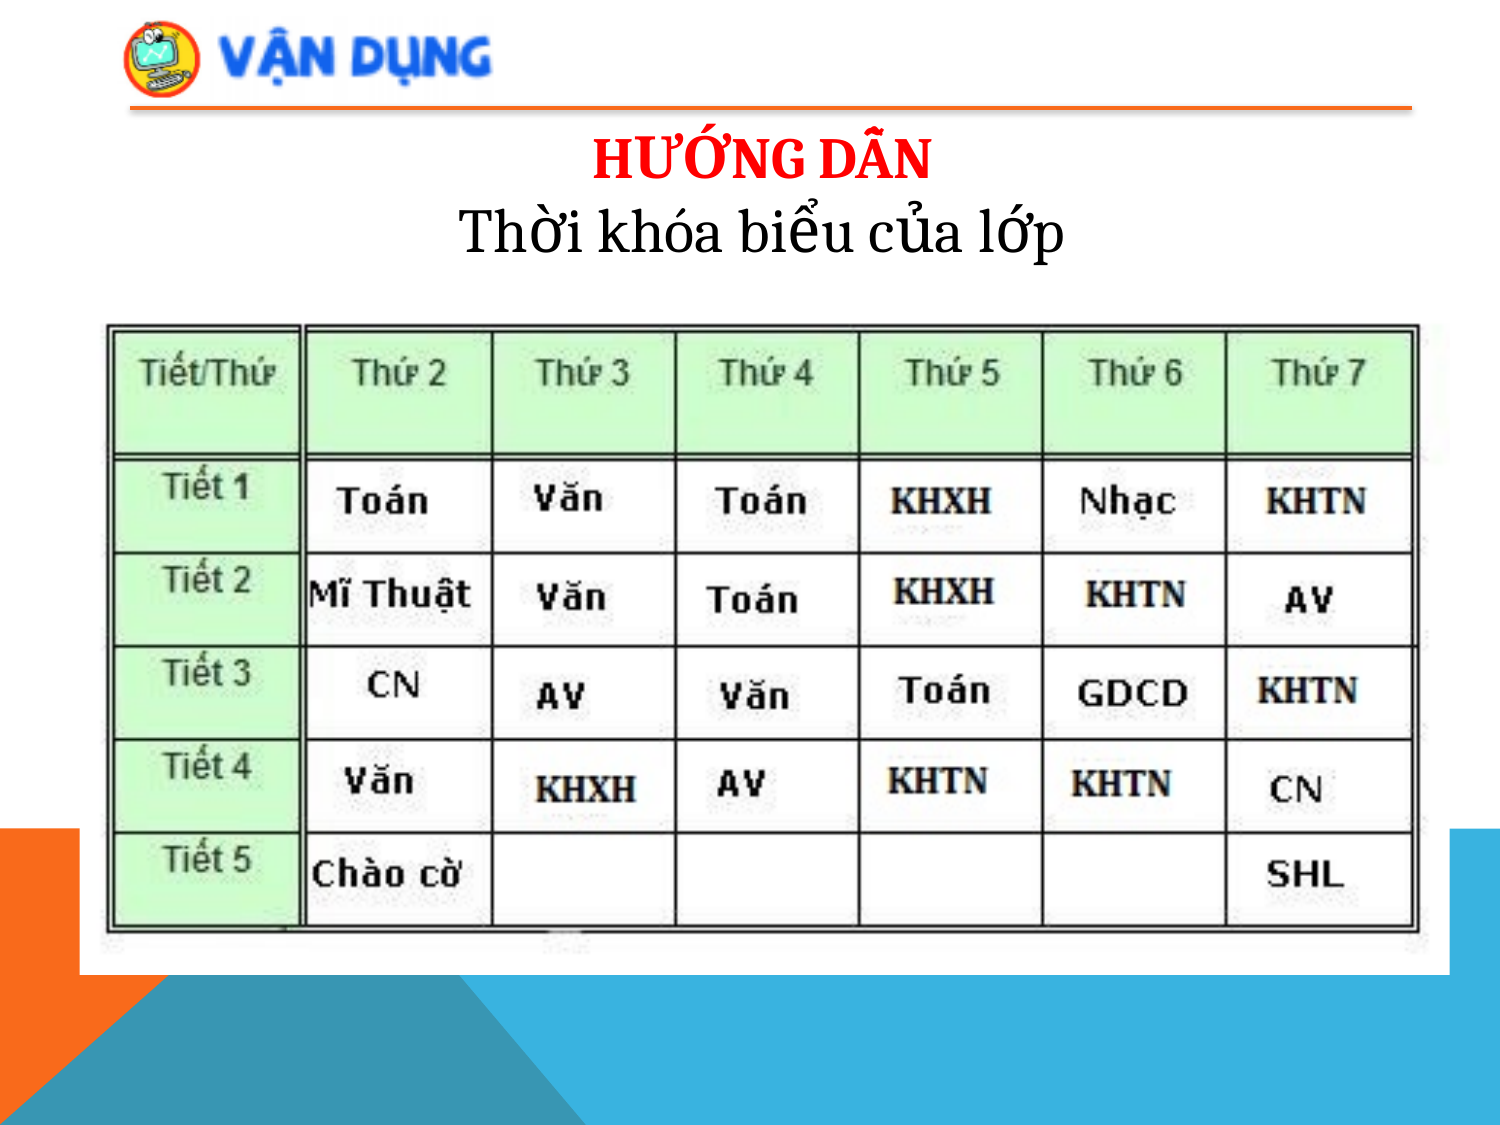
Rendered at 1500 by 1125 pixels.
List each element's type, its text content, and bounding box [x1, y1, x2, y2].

picture [116, 15, 202, 102]
text_box HƯỚNG DẪN Thời khóa biểu của lớp [112, 112, 1413, 273]
picture [210, 16, 509, 102]
picture [79, 299, 1450, 976]
